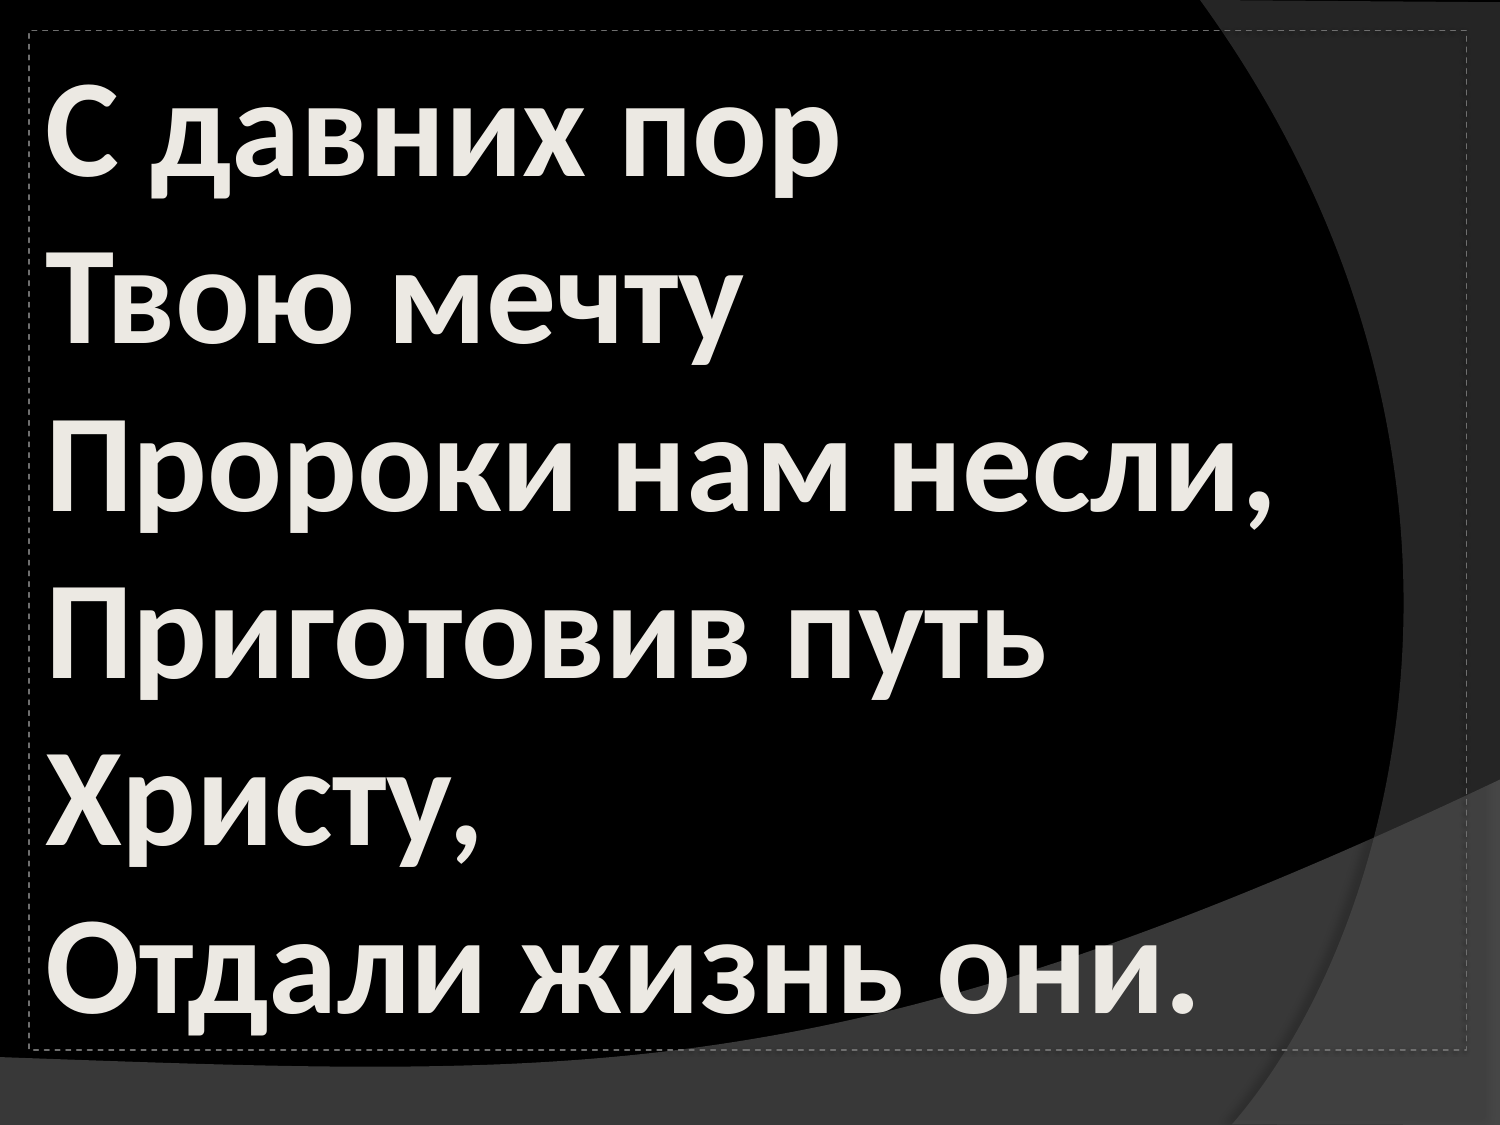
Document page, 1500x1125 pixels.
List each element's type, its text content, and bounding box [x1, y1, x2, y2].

title С давних пор Твою мечту Пророки нам несли, Приготовив путь Христу, Отдали жизнь они. [33, 35, 1477, 1043]
